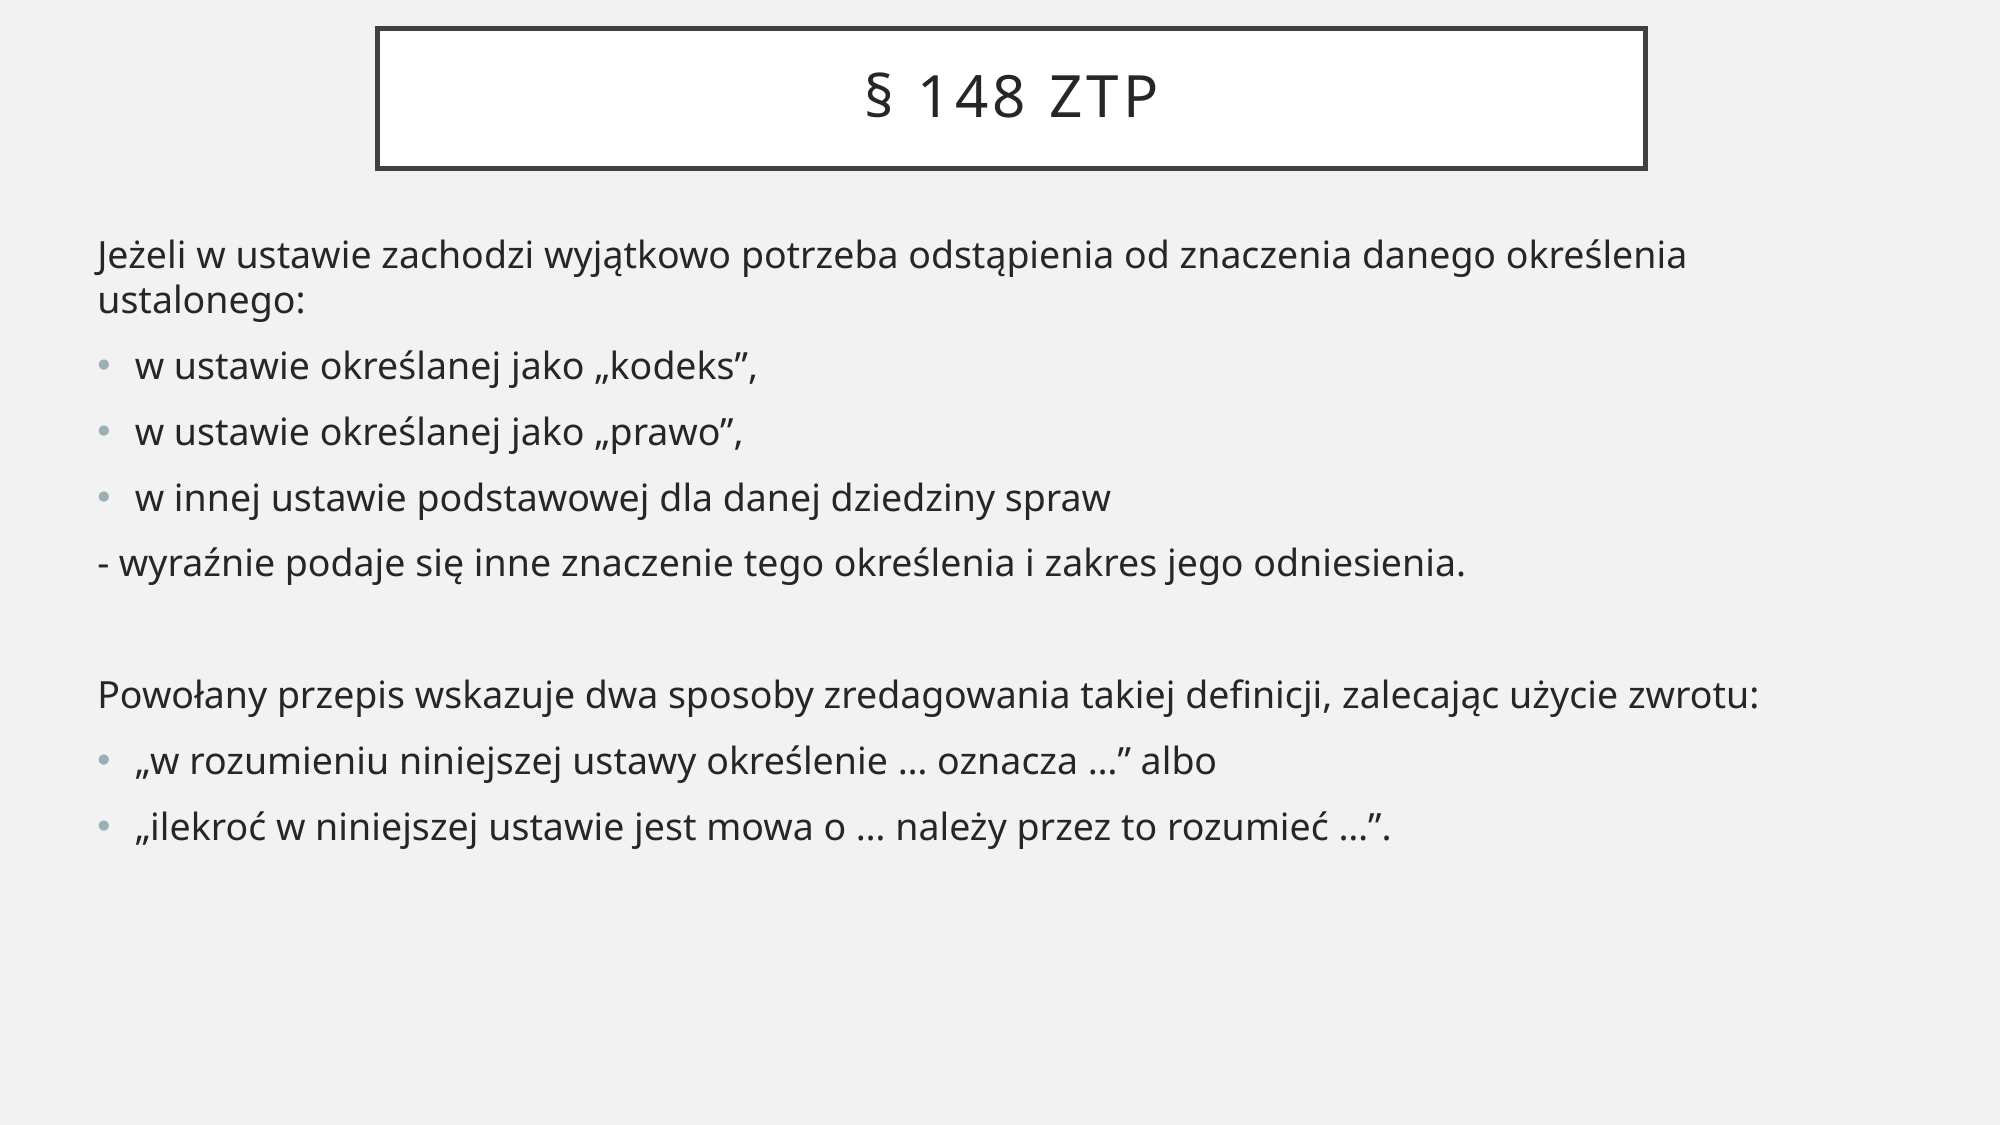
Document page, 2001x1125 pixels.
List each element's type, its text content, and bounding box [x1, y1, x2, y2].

title § 148 ZTP [375, 26, 1648, 171]
list Jeżeli w ustawie zachodzi wyjątkowo potrzeba odstąpienia od znaczenia danego określenia ustalonego: w ustawie określanej jako „kodeks”, w ustawie określanej jako „prawo”, w innej ustawie podstawowej dla danej dziedziny spraw - wyraźnie podaje się inne znaczenie tego określenia i zakres jego odniesienia. Powołany przepis wskazuje dwa sposoby zredagowania takiej definicji, zalecając użycie zwrotu: „w rozumieniu niniejszej ustawy określenie … oznacza …” albo „ilekroć w niniejszej ustawie jest mowa o … należy przez to rozumieć …”. [82, 223, 1888, 942]
